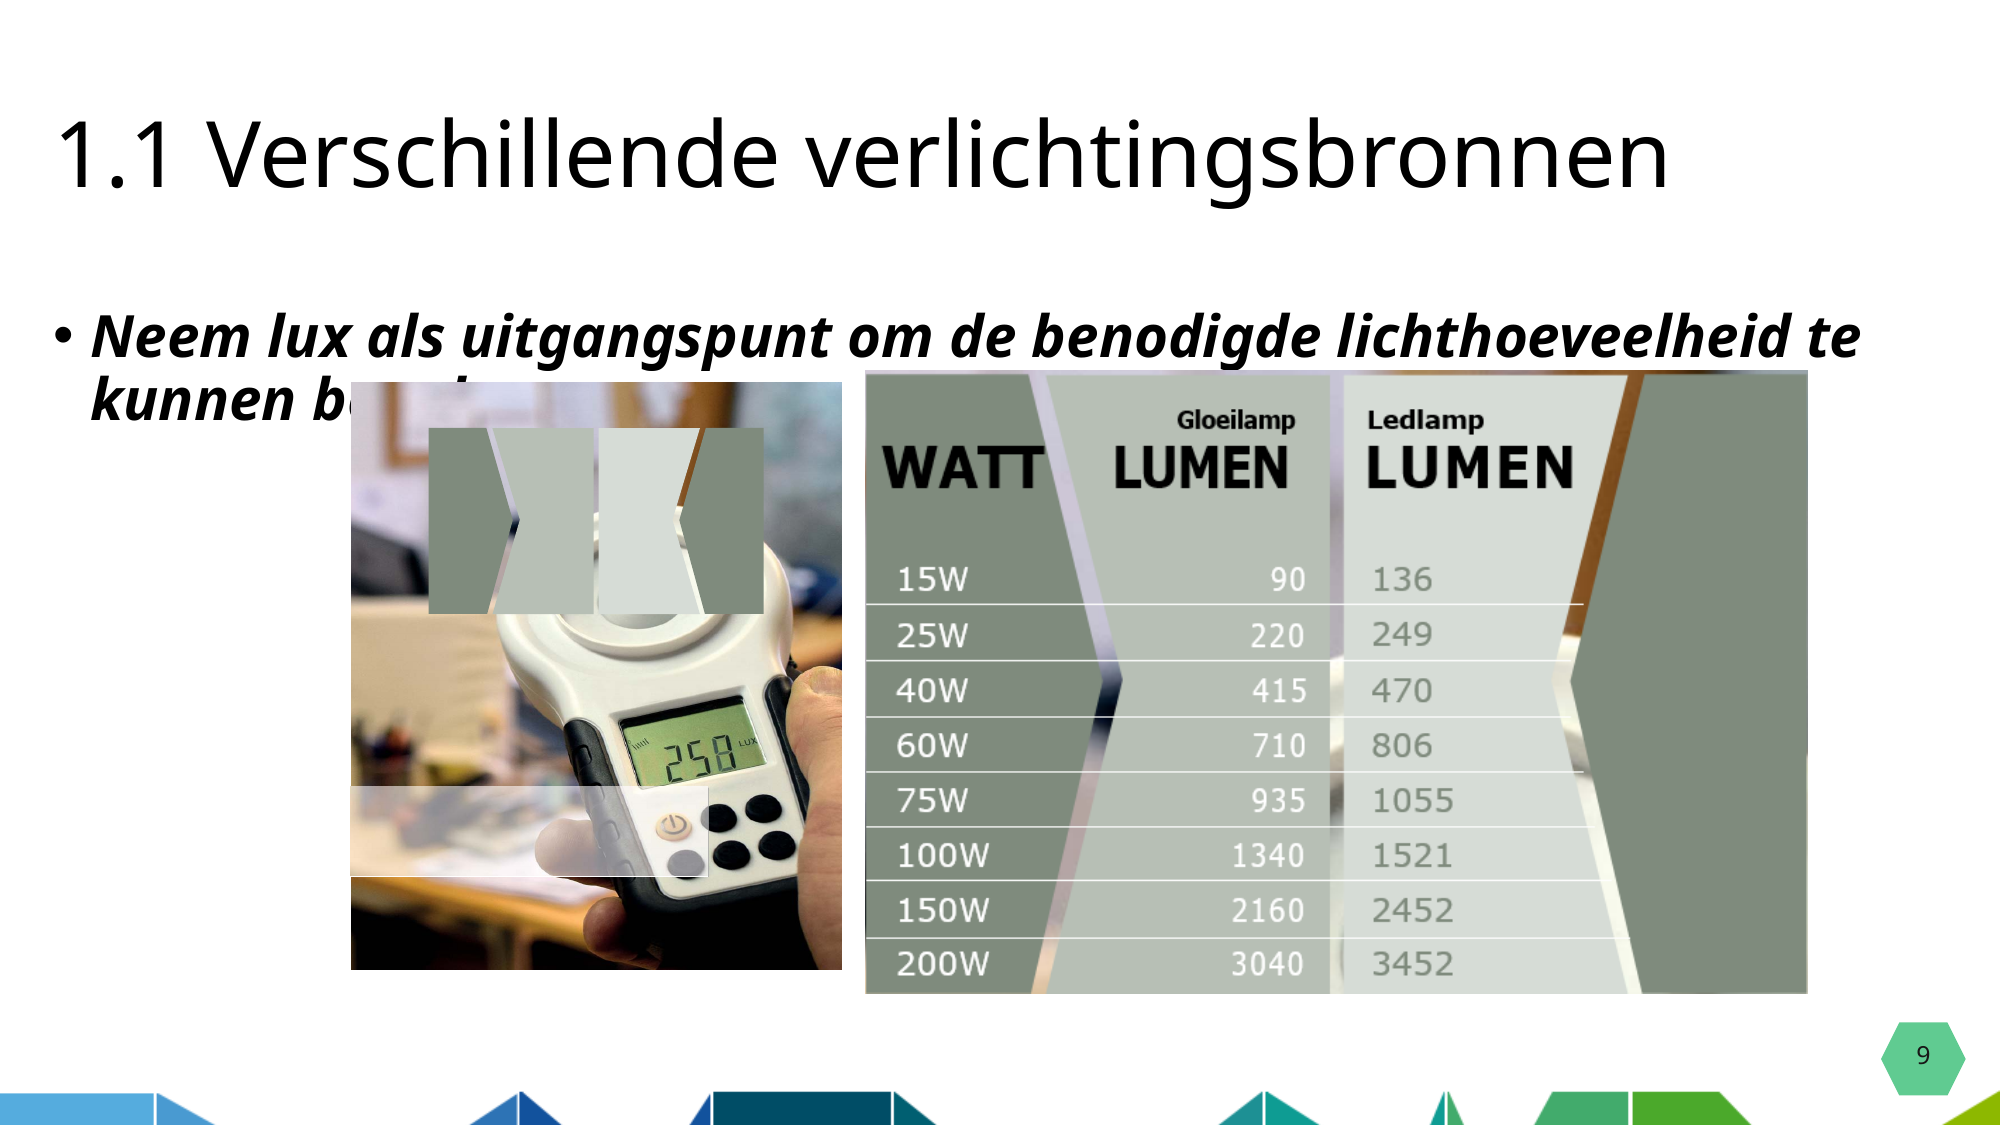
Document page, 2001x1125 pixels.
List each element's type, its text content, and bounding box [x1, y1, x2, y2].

slide_number 9 [1884, 1026, 1962, 1087]
title 1.1 Verschillende verlichtingsbronnen [38, 38, 1962, 278]
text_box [350, 381, 842, 970]
picture [0, 1086, 2000, 1125]
picture [865, 370, 1808, 995]
list Neem lux als uitgangspunt om de benodigde lichthoeveelheid te kunnen bepalen. [38, 299, 1962, 1014]
